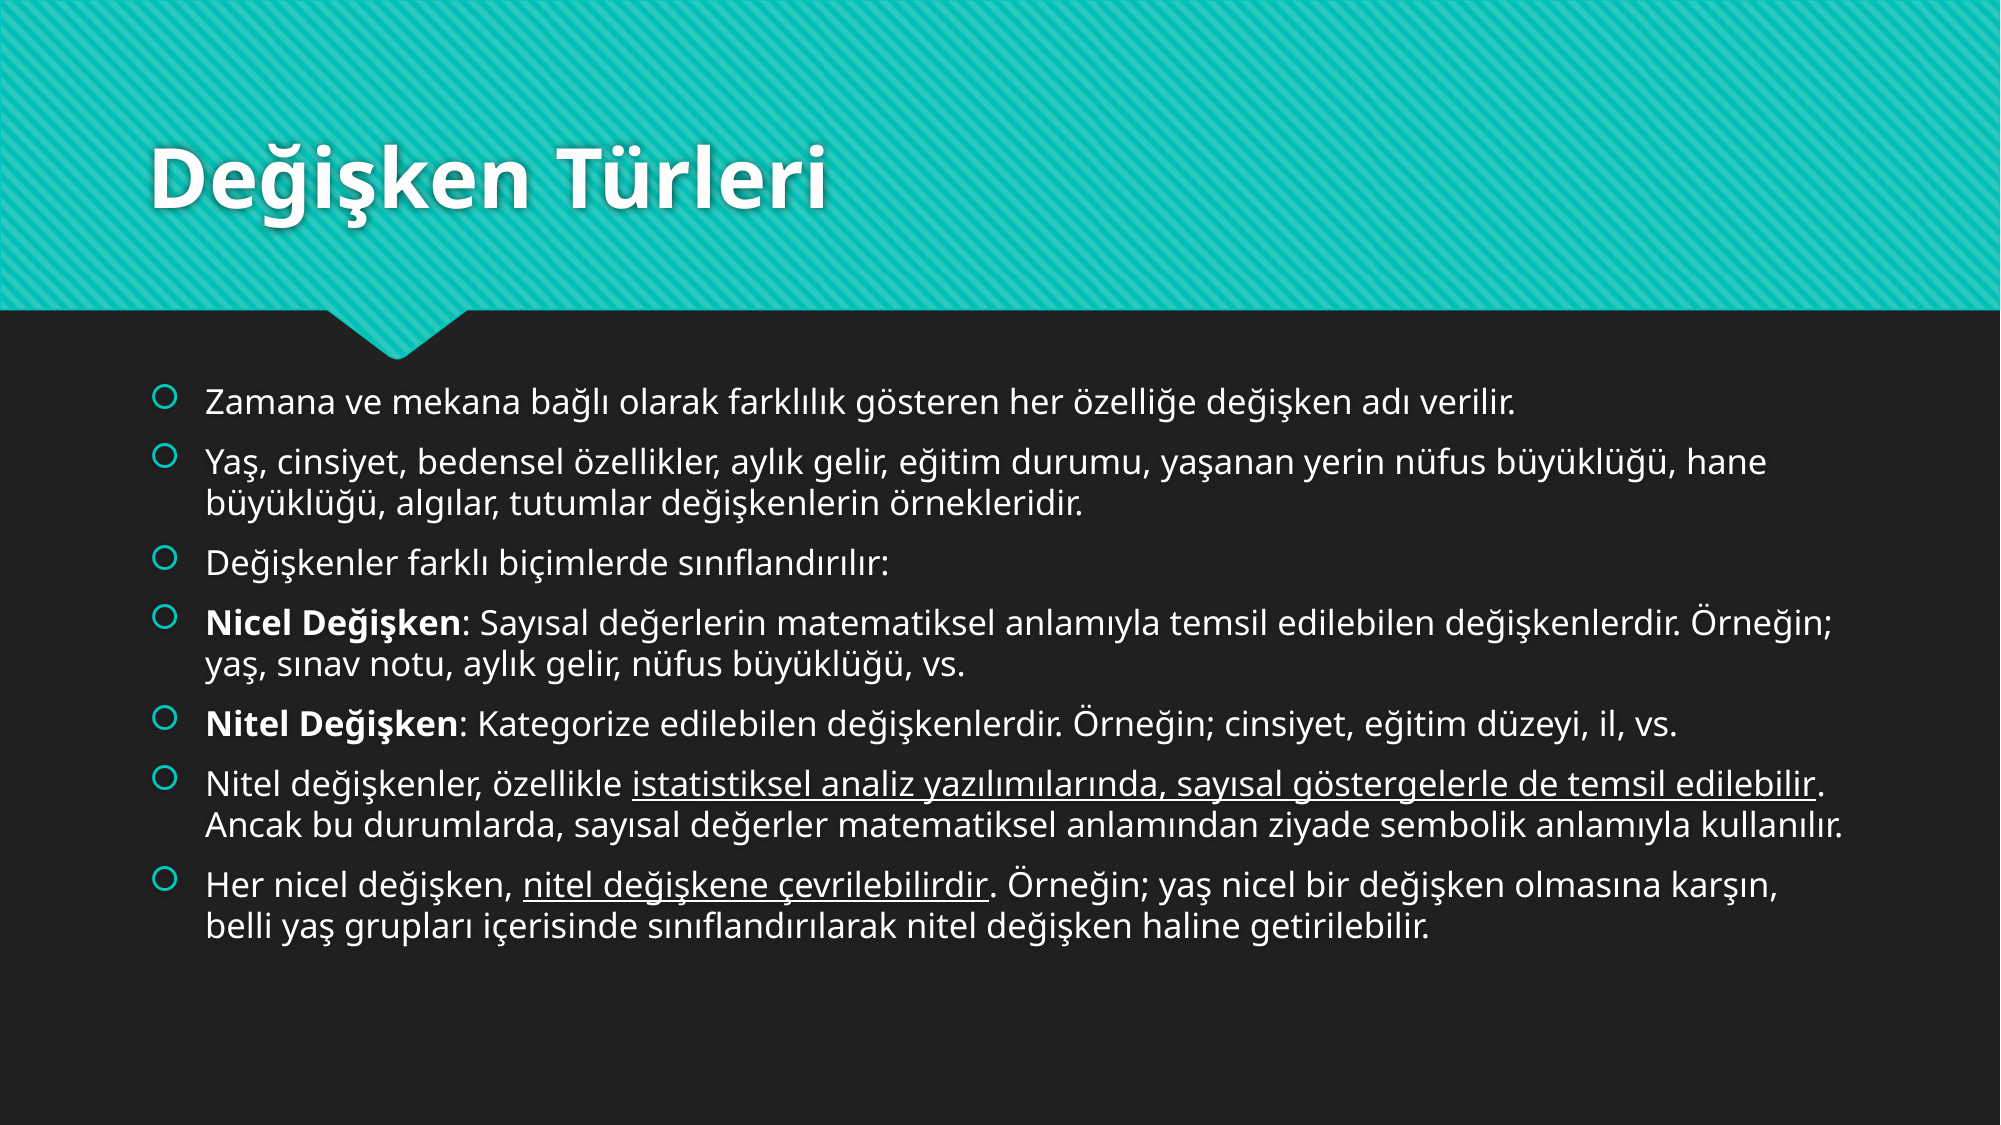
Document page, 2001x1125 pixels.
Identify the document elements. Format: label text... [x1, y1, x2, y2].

list Zamana ve mekana bağlı olarak farklılık gösteren her özelliğe değişken adı verilir. Yaş, cinsiyet, bedensel özellikler, aylık gelir, eğitim durumu, yaşanan yerin nüfus büyüklüğü, hane büyüklüğü, algılar, tutumlar değişkenlerin örnekleridir. Değişkenler farklı biçimlerde sınıflandırılır: Nicel Değişken: Sayısal değerlerin matematiksel anlamıyla temsil edilebilen değişkenlerdir. Örneğin; yaş, sınav notu, aylık gelir, nüfus büyüklüğü, vs. Nitel Değişken: Kategorize edilebilen değişkenlerdir. Örneğin; cinsiyet, eğitim düzeyi, il, vs. Nitel değişkenler, özellikle istatistiksel analiz yazılımılarında, sayısal göstergelerle de temsil edilebilir. Ancak bu durumlarda, sayısal değerler matematiksel anlamından ziyade sembolik anlamıyla kullanılır. Her nicel değişken, nitel değişkene çevrilebilirdir. Örneğin; yaş nicel bir değişken olmasına karşın, belli yaş grupları içerisinde sınıflandırılarak nitel değişken haline getirilebilir. [134, 364, 1866, 962]
title Değişken Türleri [132, 73, 1868, 233]
